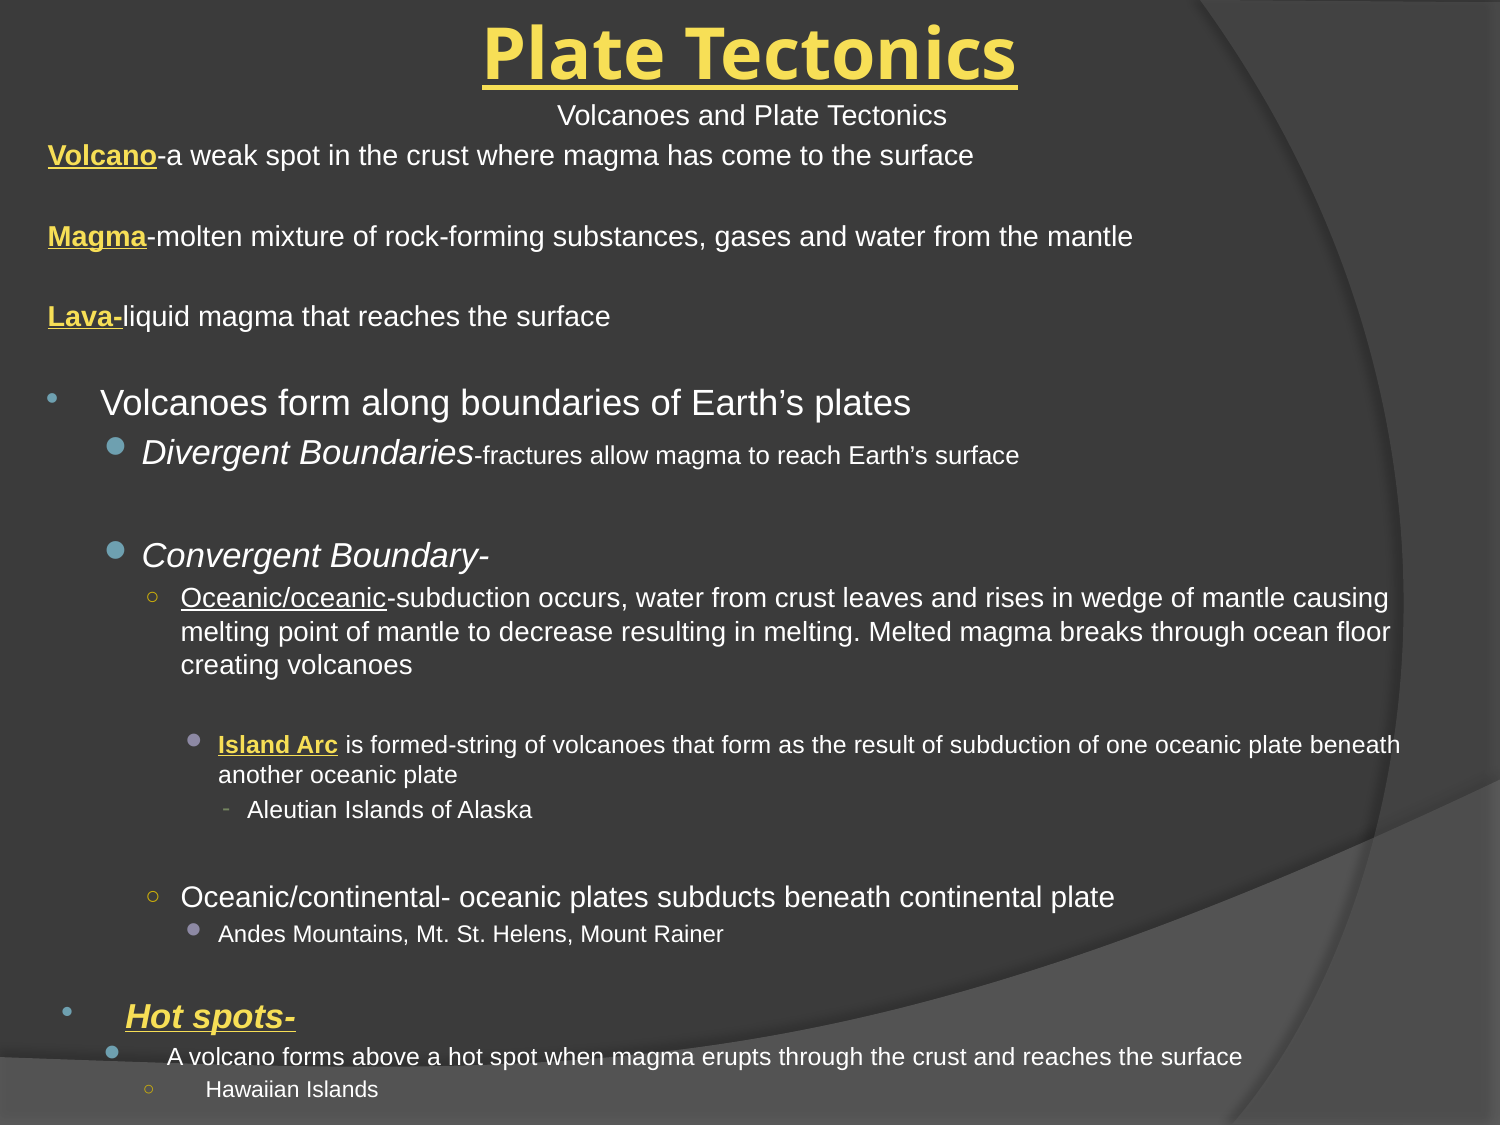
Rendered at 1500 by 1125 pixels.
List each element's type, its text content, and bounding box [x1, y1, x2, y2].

title Plate Tectonics [15, 0, 1485, 102]
list Volcanoes and Plate Tectonics Volcano-a weak spot in the crust where magma has come to the surface Magma-molten mixture of rock-forming substances, gases and water from the mantle Lava-liquid magma that reaches the surface Volcanoes form along boundaries of Earth’s plates Divergent Boundaries-fractures allow magma to reach Earth’s surface Convergent Boundary- Oceanic/oceanic-subduction occurs, water from crust leaves and rises in wedge of mantle causing melting point of mantle to decrease resulting in melting. Melted magma breaks through ocean floor creating volcanoes Island Arc is formed-string of volcanoes that form as the result of subduction of one oceanic plate beneath another oceanic plate Aleutian Islands of Alaska Oceanic/continental- oceanic plates subducts beneath continental plate Andes Mountains, Mt. St. Helens, Mount Rainer Hot spots- A volcano forms above a hot spot when magma erupts through the crust and reaches the surface Hawaiian Islands [27, 89, 1473, 1125]
